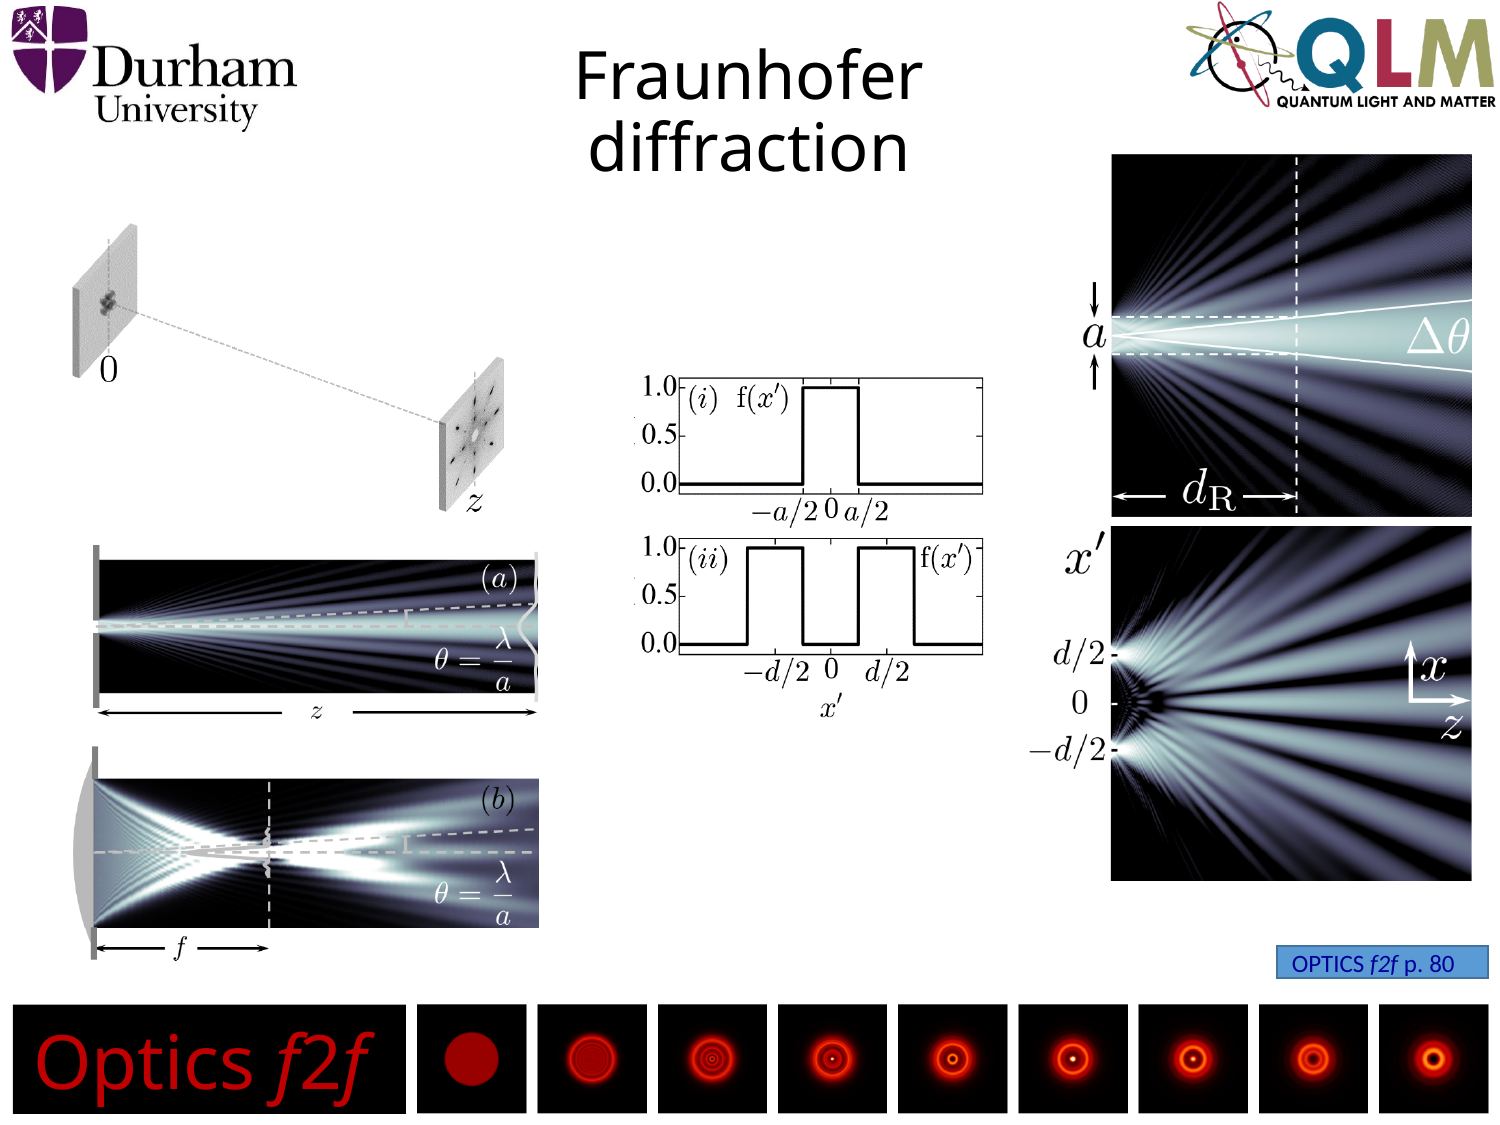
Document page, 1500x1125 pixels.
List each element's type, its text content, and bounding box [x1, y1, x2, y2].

title Fraunhofer diffraction [412, 34, 1087, 129]
picture [1183, 0, 1500, 113]
picture [11, 6, 297, 132]
picture [634, 369, 991, 725]
picture [1028, 526, 1472, 881]
picture [406, 994, 1499, 1125]
picture [1081, 154, 1472, 517]
picture [71, 545, 539, 963]
picture [71, 222, 505, 517]
text_box OPTICS f2f p. 80 [1276, 945, 1489, 979]
